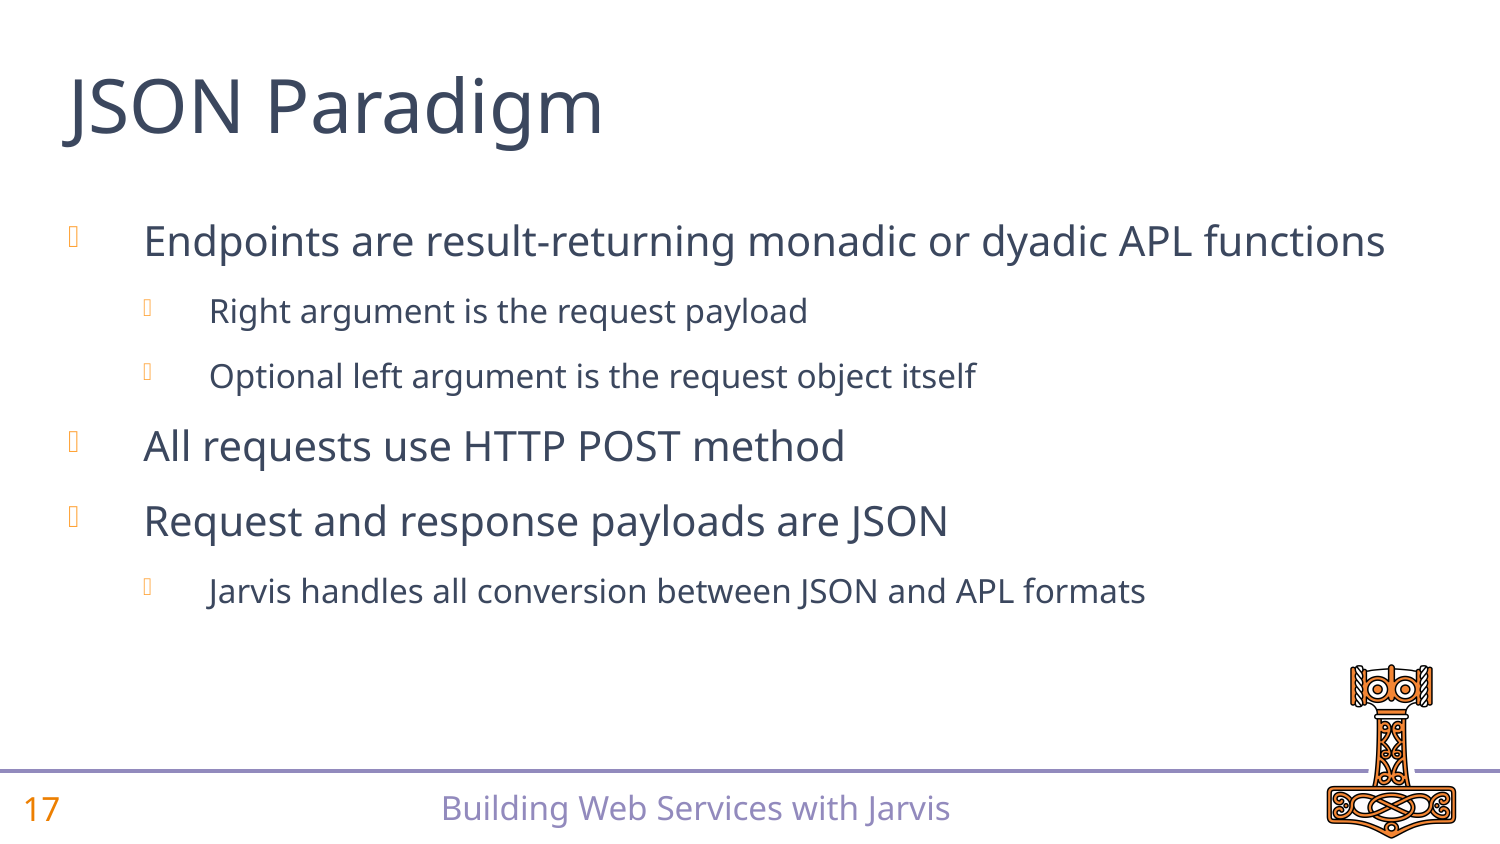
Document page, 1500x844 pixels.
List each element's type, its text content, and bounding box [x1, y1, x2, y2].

title JSON Paradigm [53, 43, 1203, 157]
list Endpoints are result-returning monadic or dyadic APL functions Right argument is the request payload Optional left argument is the request object itself All requests use HTTP POST method Request and response payloads are JSON Jarvis handles all conversion between JSON and APL formats [53, 207, 1447, 740]
picture [1320, 655, 1461, 844]
